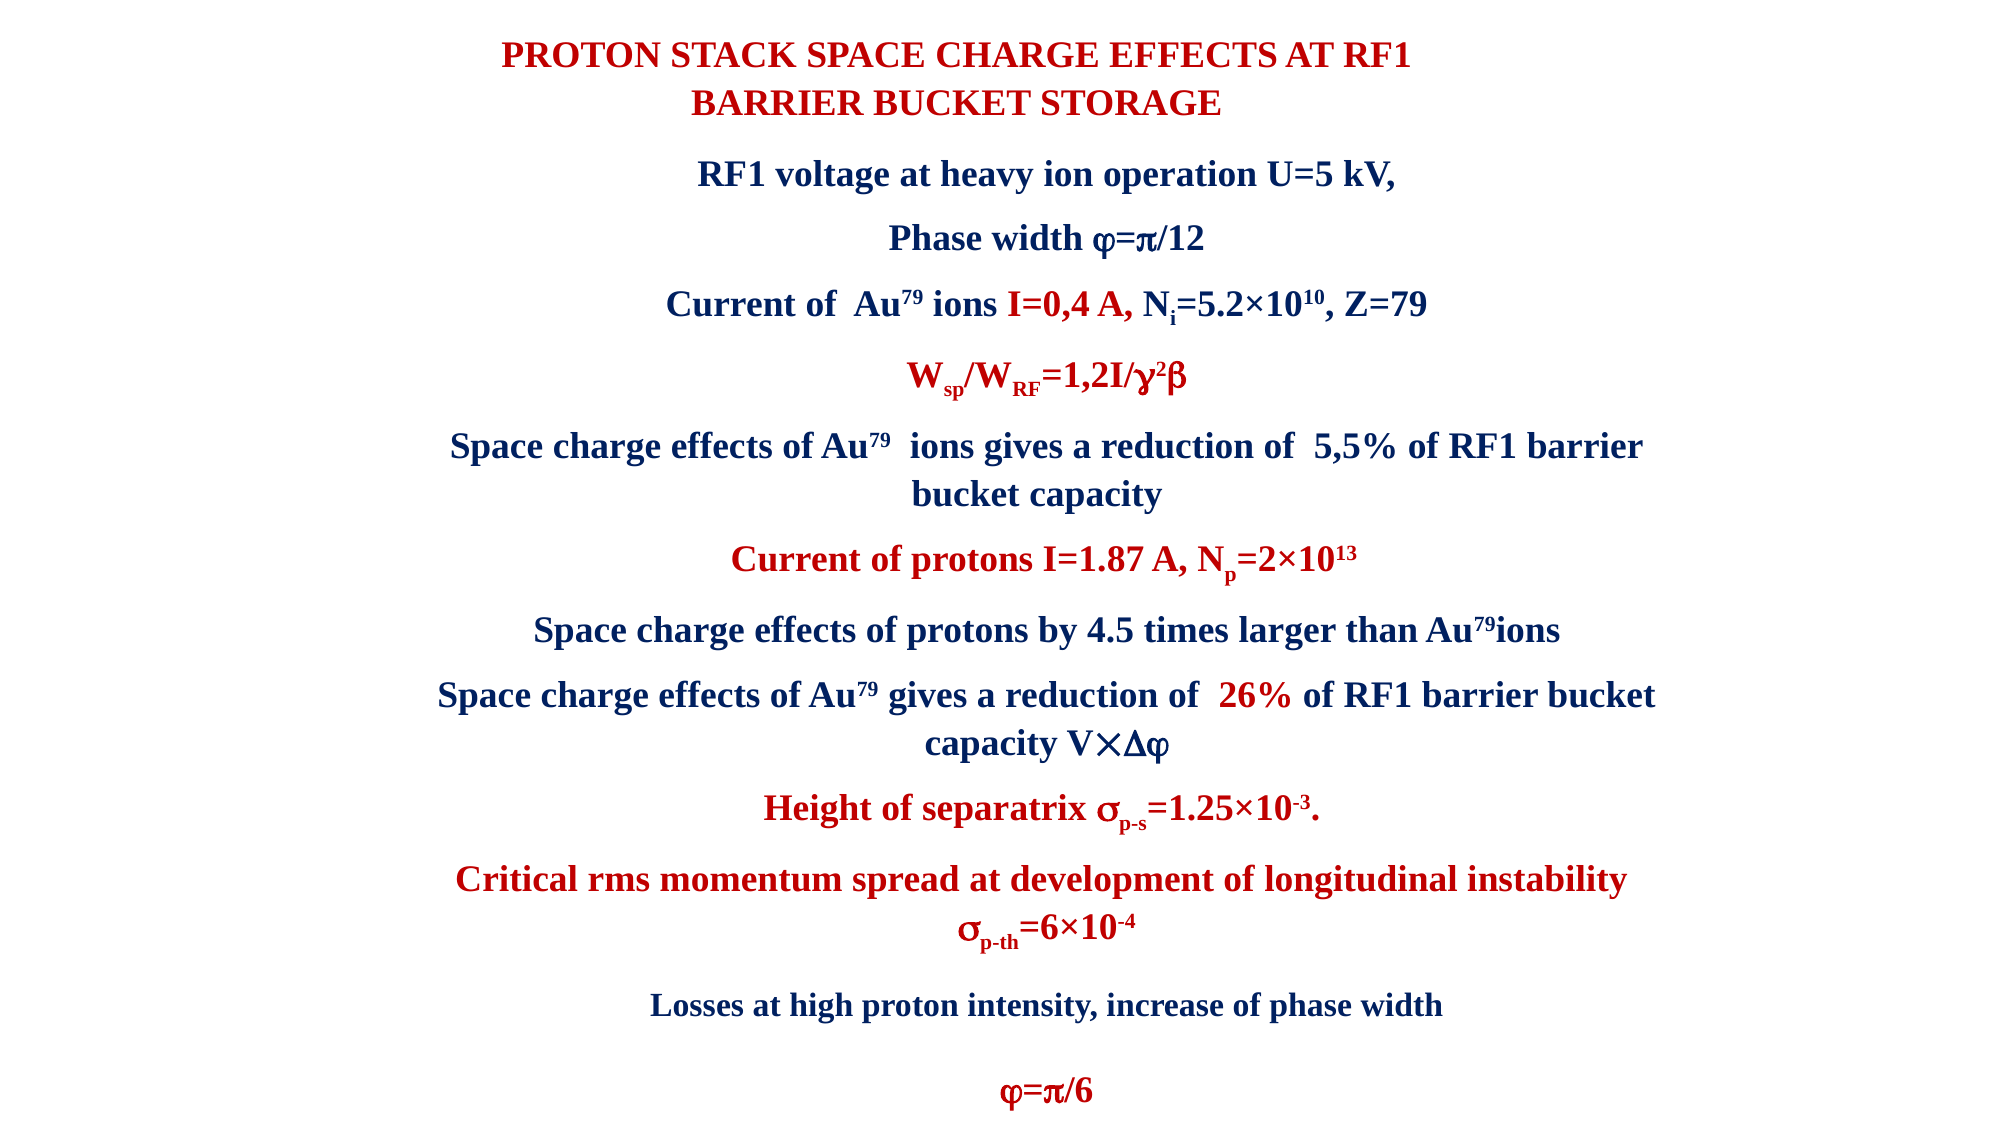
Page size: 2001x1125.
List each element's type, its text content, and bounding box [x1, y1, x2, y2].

text_box [1158, 722, 1947, 851]
text_box RF1 voltage at heavy ion operation U=5 kV, Phase width =/12 Current of Au79 ions I=0,4 A, Ni=5.2×1010, Z=79 Wsp/WRF=1,2I/2 Space charge effects of Au79 ions gives a reduction of 5,5% of RF1 barrier bucket capacity Current of protons I=1.87 A, Np=2×1013 Space charge effects of protons by 4.5 times larger than Au79ions Space charge effects of Au79 gives a reduction of 26% of RF1 barrier bucket capacity V Height of separatrix p-s=1.25×10-3. Critical rms momentum spread at development of longitudinal instability p-th=6×10-4 Losses at high proton intensity, increase of phase width =/6 [417, 138, 1676, 1125]
text_box PROTON STACK SPACE CHARGE EFFECTS AT RF1 BARRIER BUCKET STORAGE [456, 19, 1457, 131]
